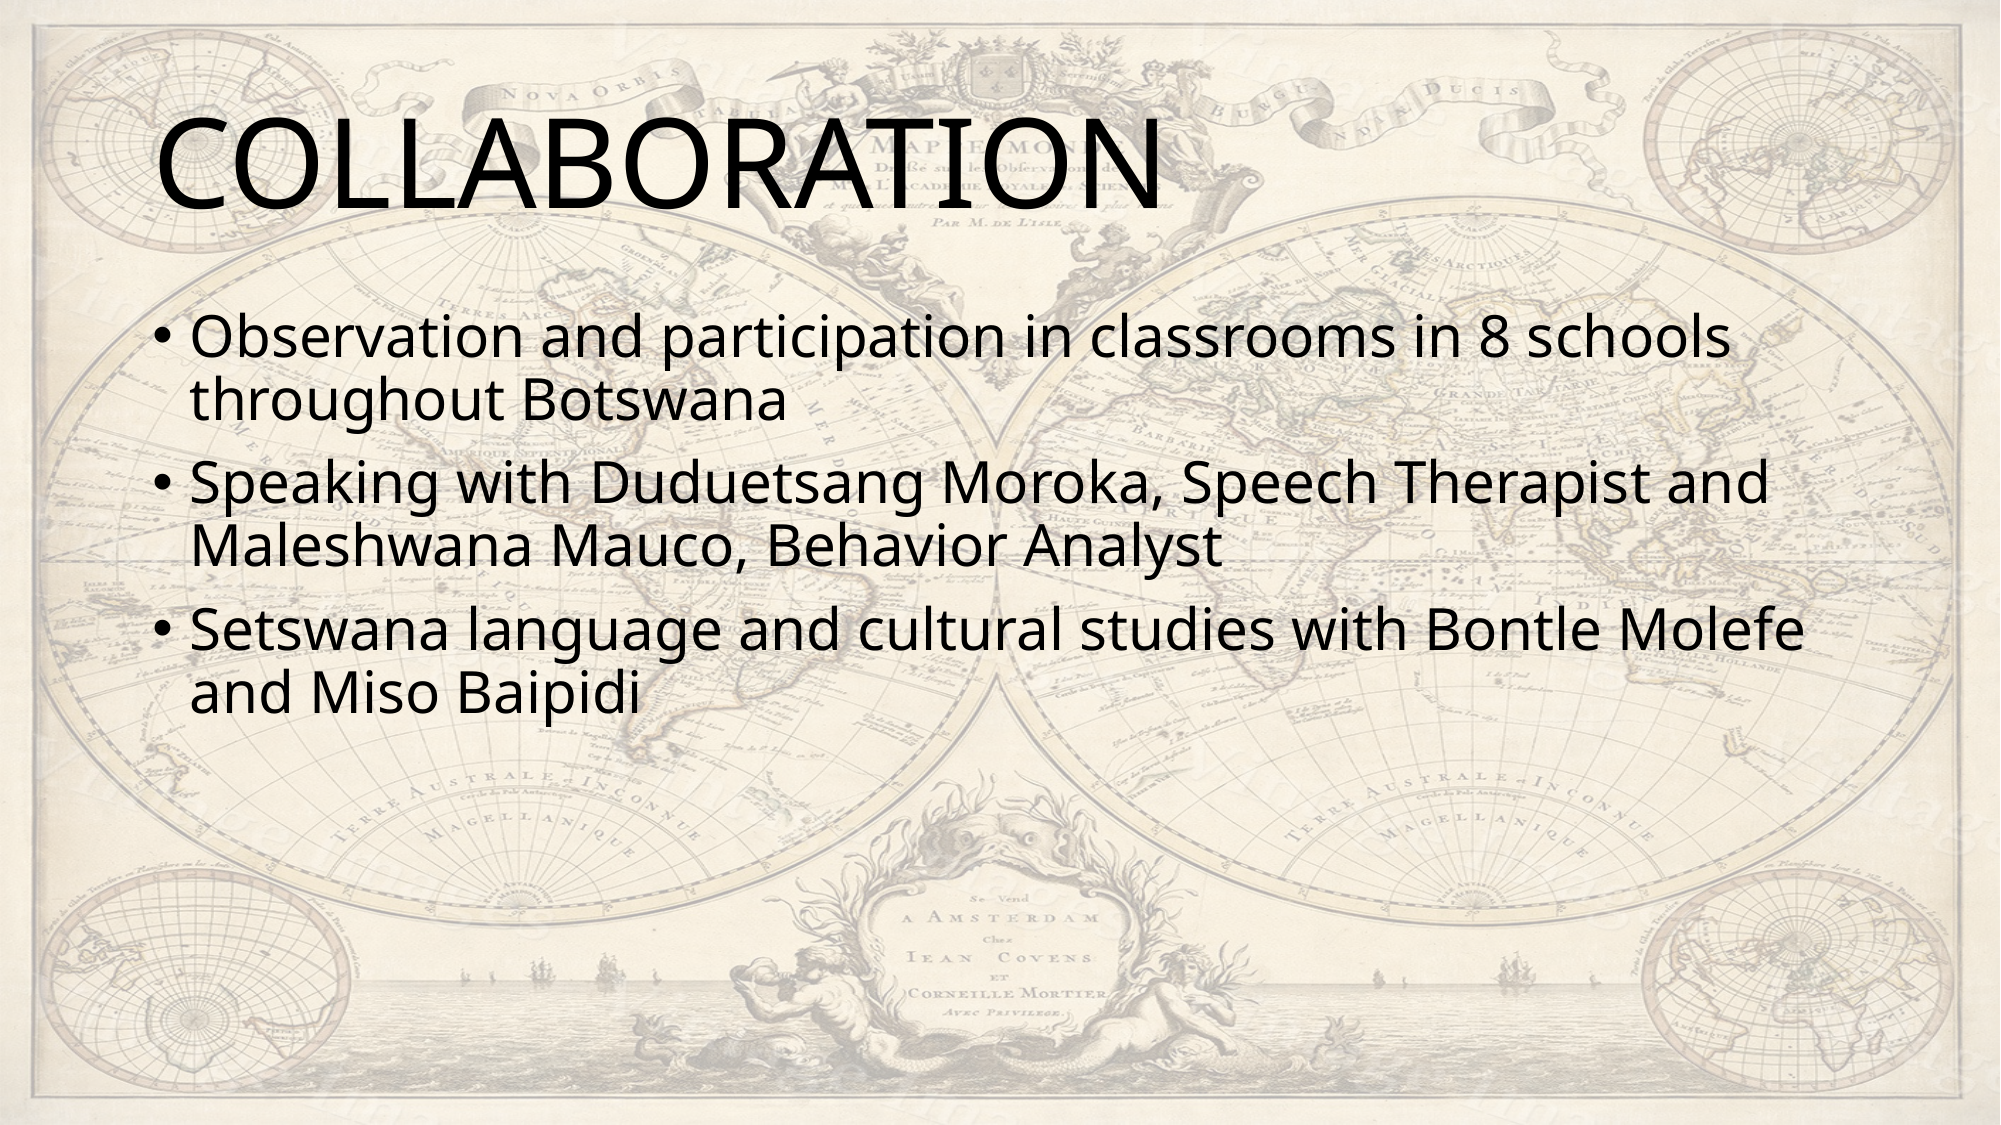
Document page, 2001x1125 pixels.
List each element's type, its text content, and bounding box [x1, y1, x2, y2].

title COLLABORATION [137, 59, 1863, 278]
list Observation and participation in classrooms in 8 schools throughout Botswana Speaking with Duduetsang Moroka, Speech Therapist and Maleshwana Mauco, Behavior Analyst Setswana language and cultural studies with Bontle Molefe and Miso Baipidi [137, 299, 1863, 1014]
